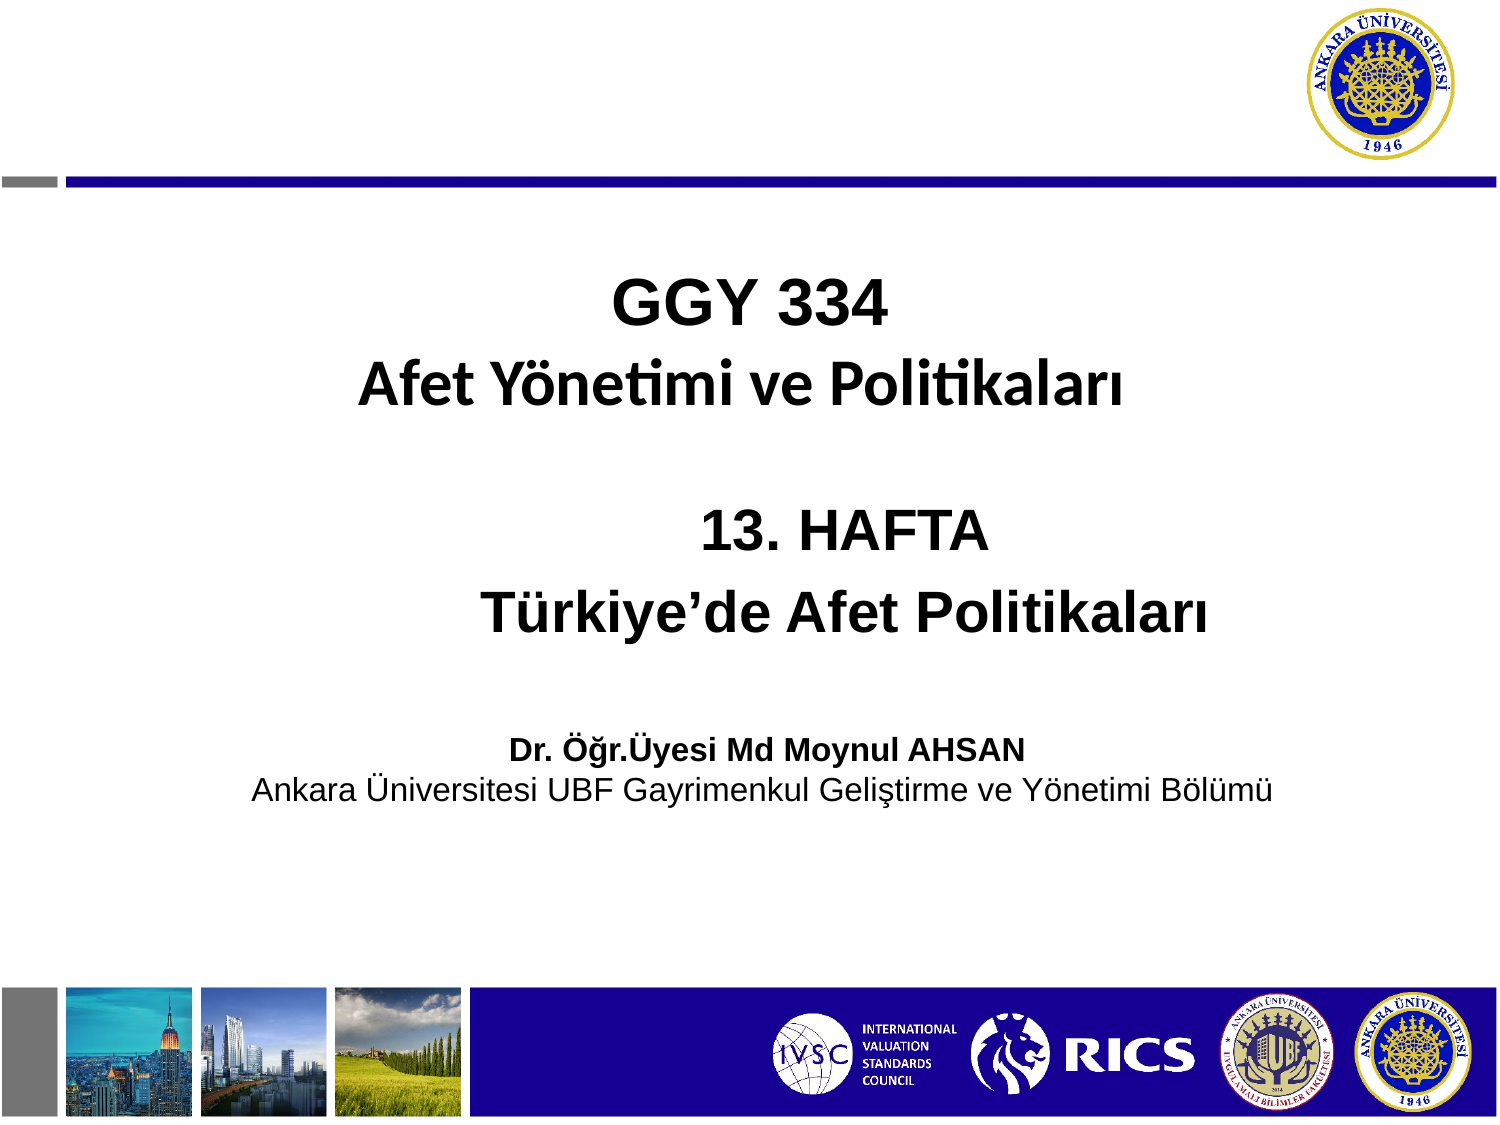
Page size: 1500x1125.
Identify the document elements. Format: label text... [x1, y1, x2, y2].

picture [2, 0, 1497, 1121]
text_box GGY 334 Afet Yönetimi ve Politikaları [82, 251, 1418, 427]
text_box Dr. Öğr.Üyesi Md Moynul AHSAN Ankara Üniversitesi UBF Gayrimenkul Geliştirme ve Yönetimi Bölümü [72, 720, 1464, 816]
text_box 13. HAFTA Türkiye’de Afet Politikaları [374, 485, 1317, 652]
